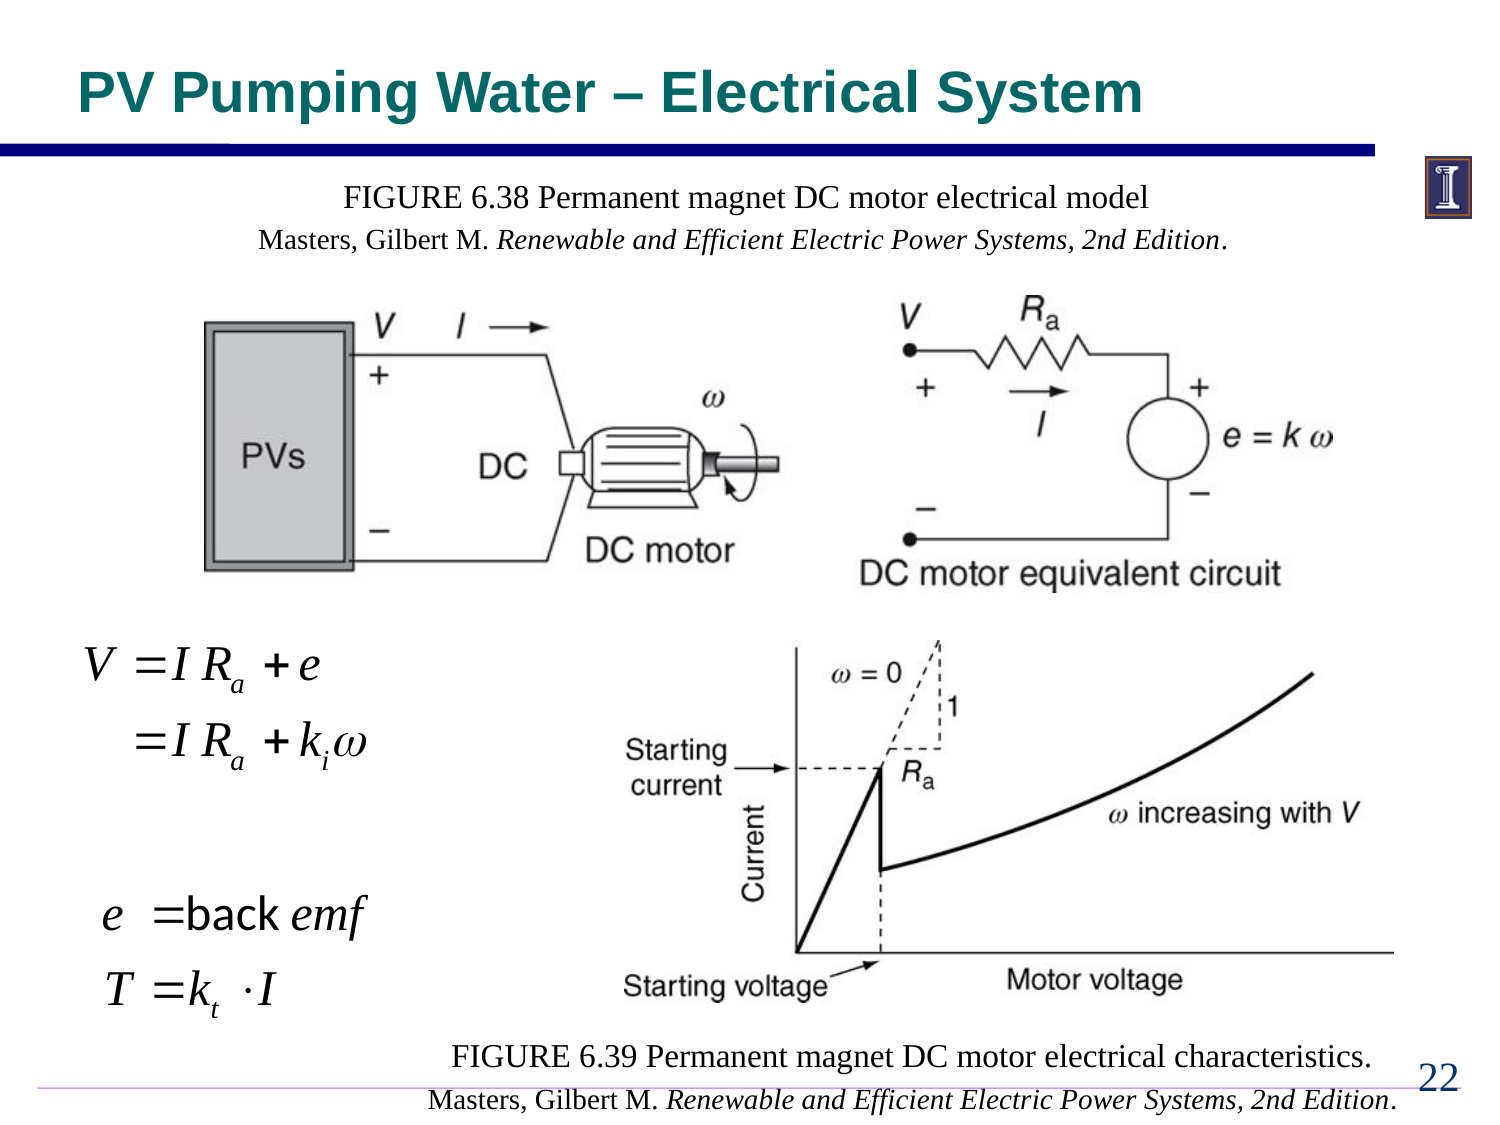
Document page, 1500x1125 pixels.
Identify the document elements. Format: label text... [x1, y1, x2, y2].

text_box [98, 890, 377, 1025]
picture [204, 295, 1334, 593]
slide_number 21 [1413, 1037, 1476, 1113]
text_box FIGURE 6.39 Permanent magnet DC motor electrical characteristics. Masters, Gilbert M. Renewable and Efficient Electric Power Systems, 2nd Edition. [412, 1027, 1413, 1123]
picture [1424, 156, 1472, 219]
picture [624, 640, 1394, 1003]
title PV Pumping Water – Electrical System [62, 49, 1441, 138]
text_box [83, 637, 371, 776]
text_box FIGURE 6.38 Permanent magnet DC motor electrical model Masters, Gilbert M. Renewable and Efficient Electric Power Systems, 2nd Edition. [237, 167, 1256, 264]
